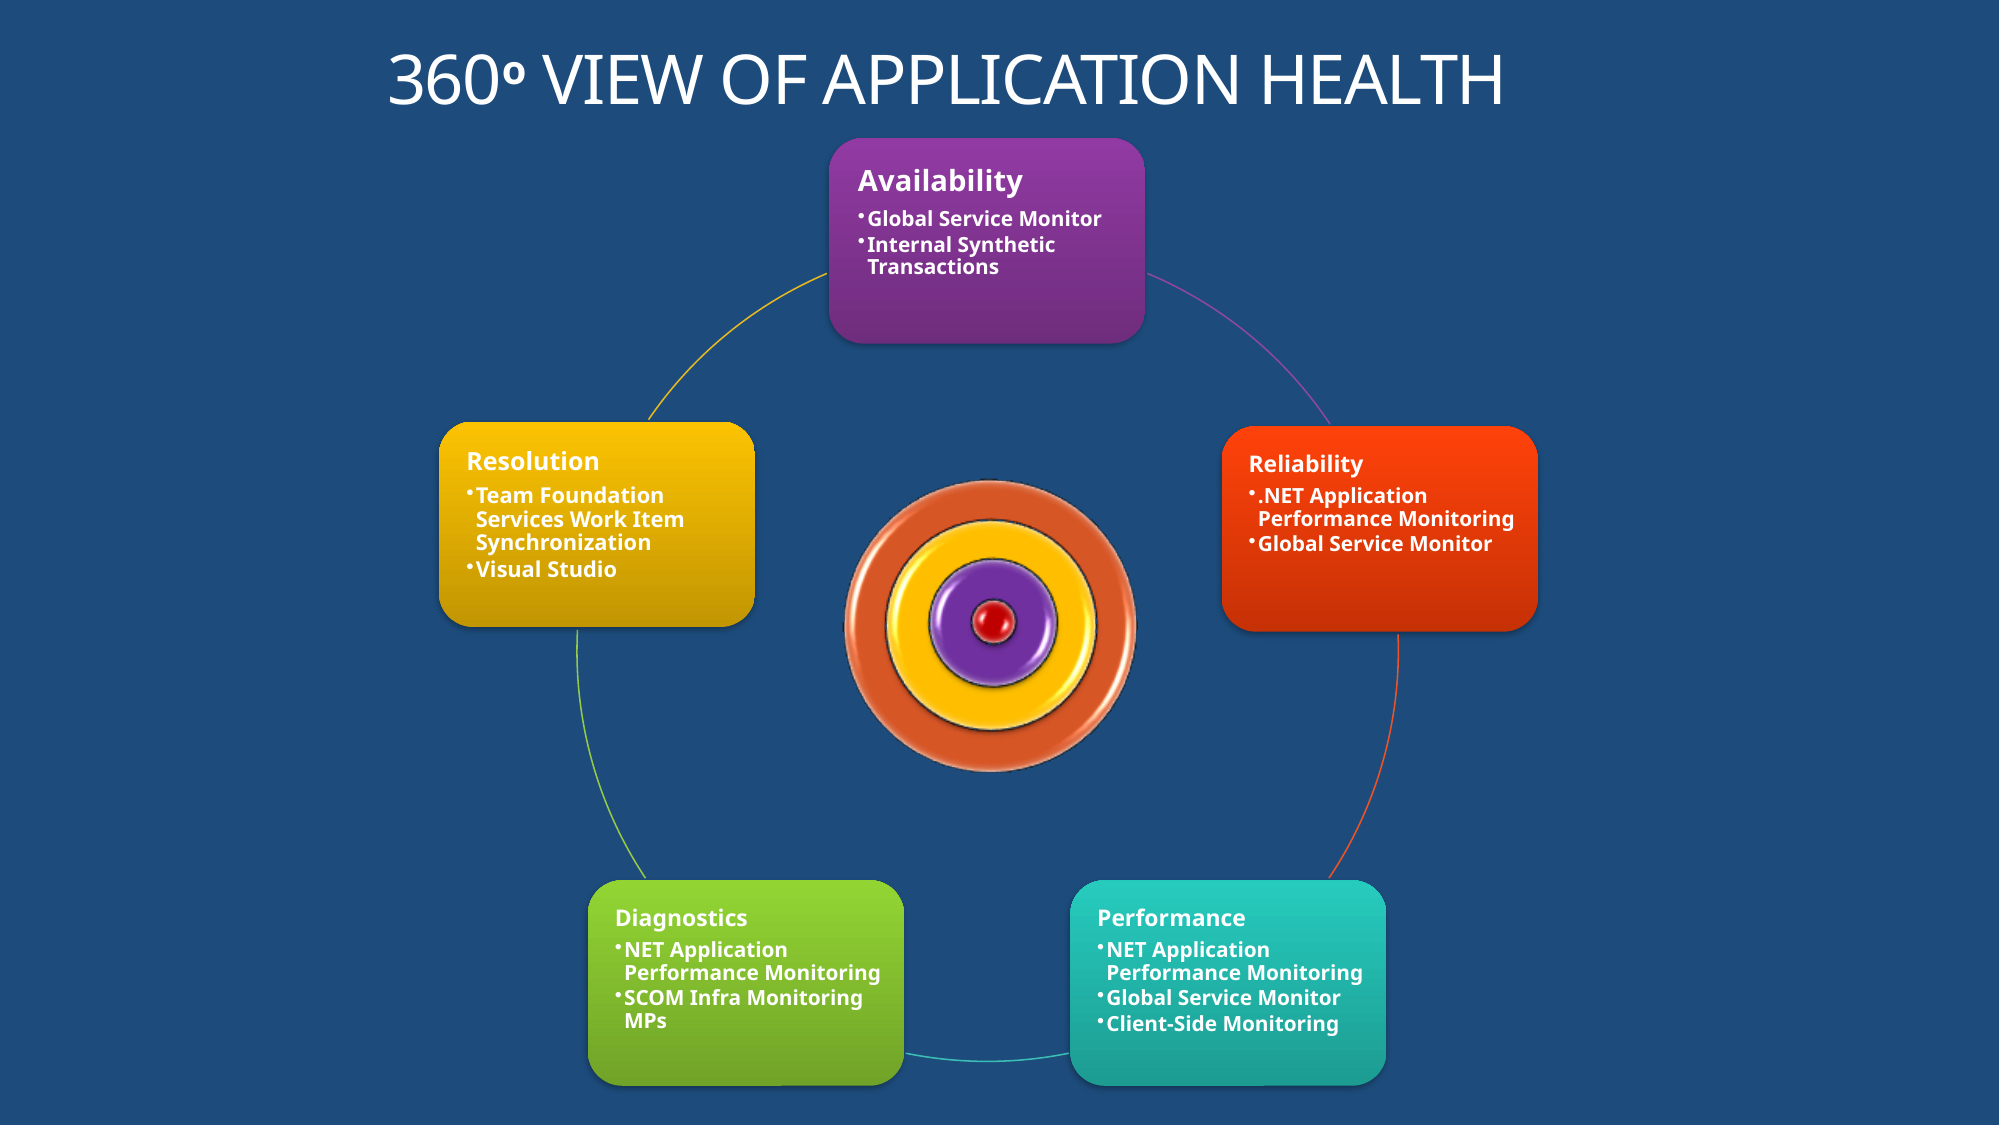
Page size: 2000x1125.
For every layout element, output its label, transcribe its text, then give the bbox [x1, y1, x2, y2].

text_box 360o VIEW OF APPLICATION HEALTH [33, 45, 1863, 121]
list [801, 459, 1163, 788]
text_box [174, 137, 1800, 1101]
